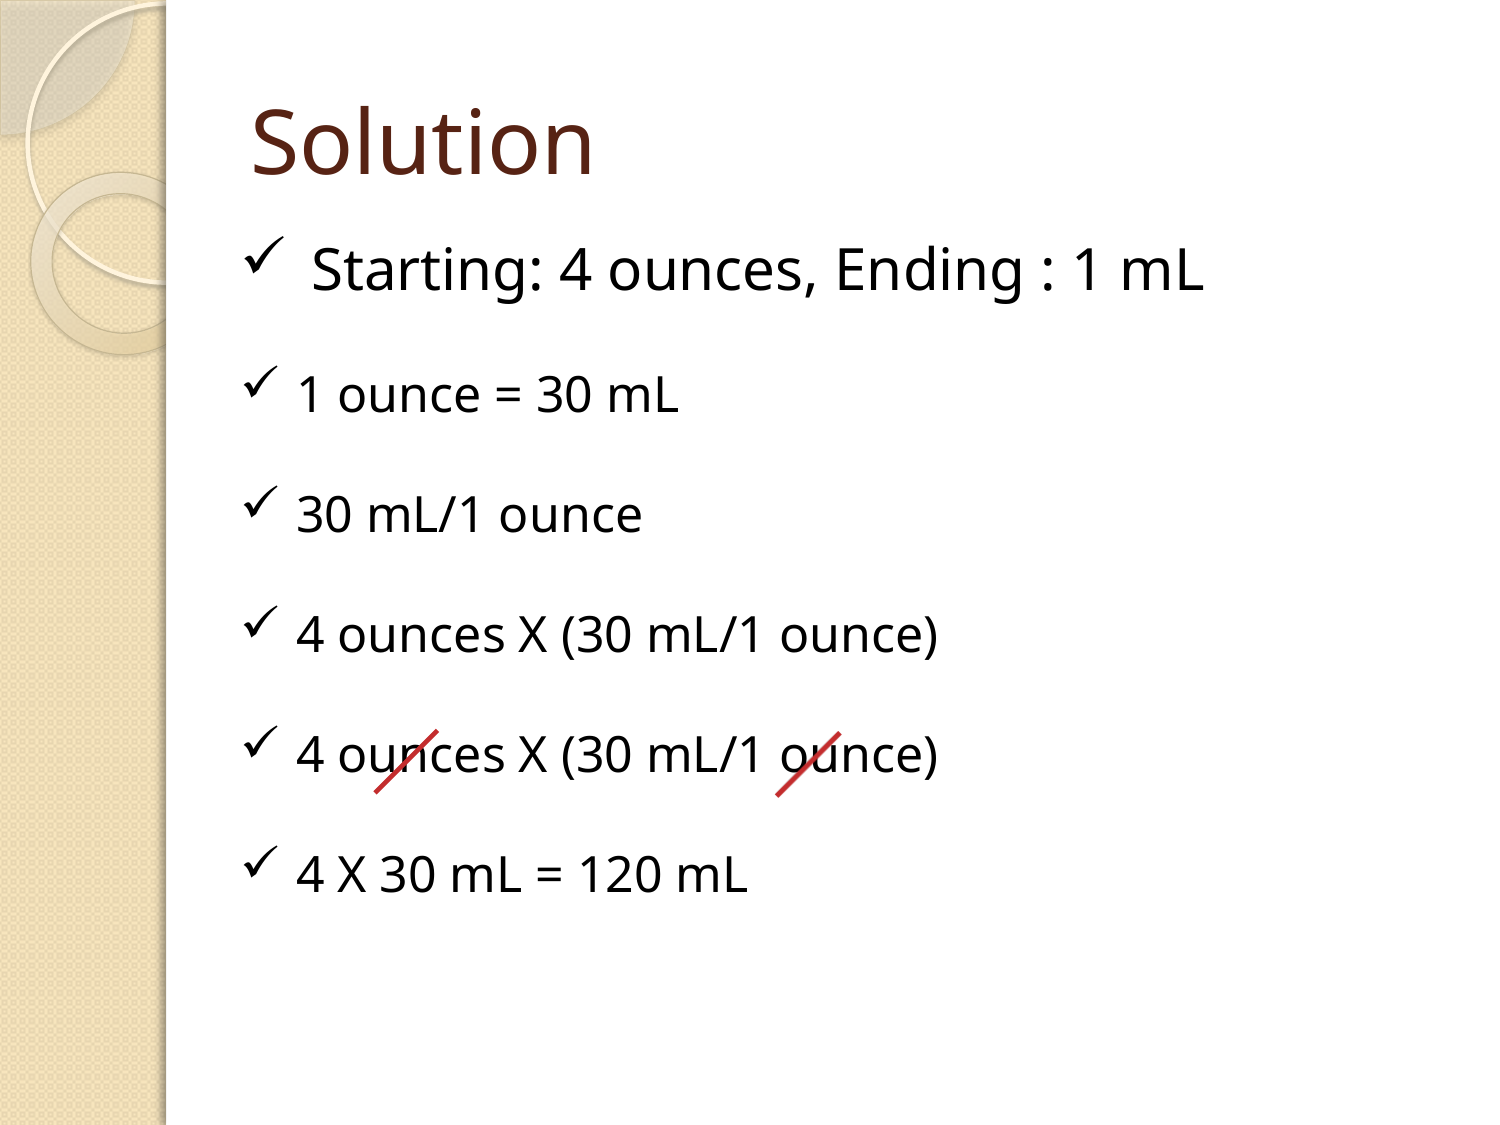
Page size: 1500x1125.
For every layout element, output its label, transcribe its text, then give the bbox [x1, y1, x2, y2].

title Solution [235, 45, 1466, 233]
text_box Starting: 4 ounces, Ending : 1 mL 1 ounce = 30 mL 30 mL/1 ounce 4 ounces X (30 mL/1 ounce) 4 ounces X (30 mL/1 ounce) 4 X 30 mL = 120 mL [225, 224, 1325, 910]
picture [774, 730, 843, 798]
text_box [374, 730, 438, 794]
